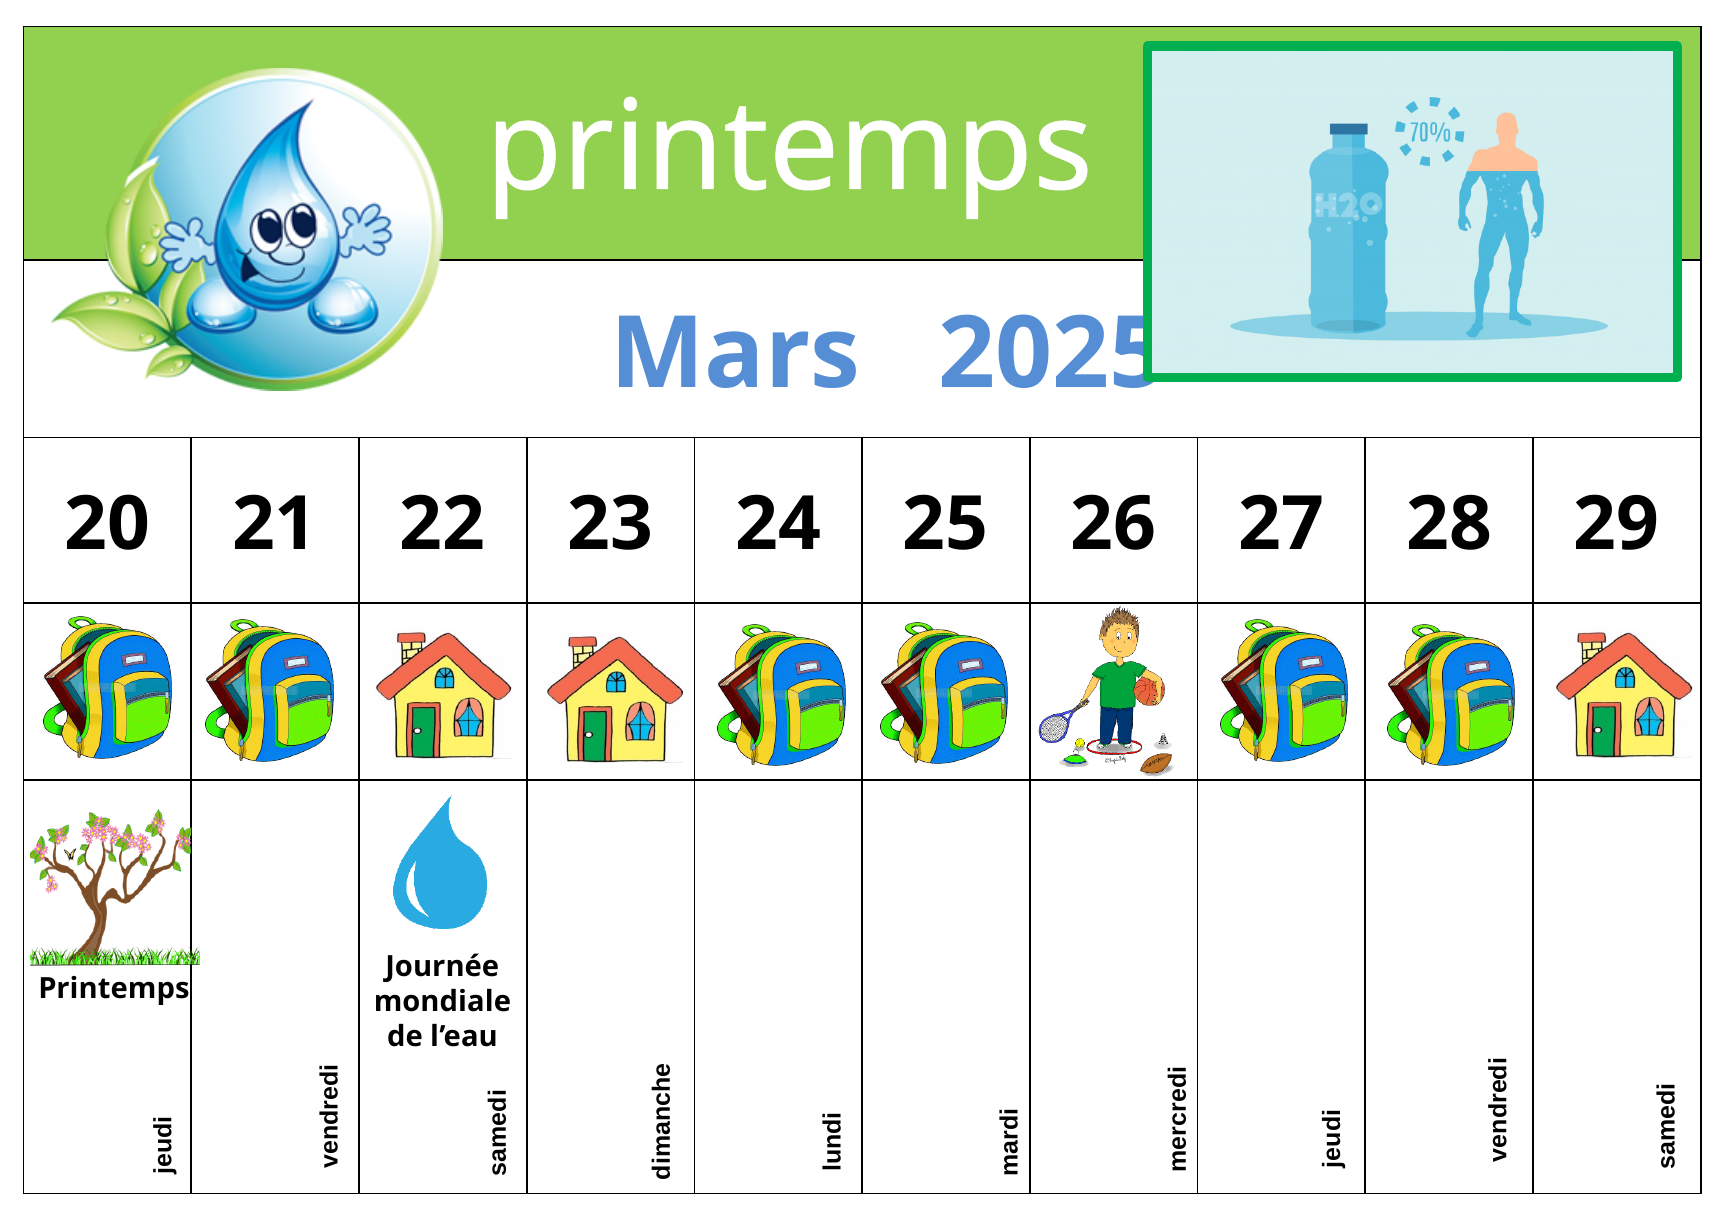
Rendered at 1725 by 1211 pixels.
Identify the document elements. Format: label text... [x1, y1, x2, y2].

table_cell 27 [1198, 438, 1364, 602]
table_cell 20 [24, 438, 190, 602]
text_box samedi [1642, 961, 1703, 1185]
table_cell [528, 604, 694, 779]
table_cell [695, 781, 861, 1193]
text_box dimanche [637, 972, 698, 1195]
table_cell [1366, 781, 1532, 1193]
picture [29, 800, 200, 972]
table_cell [360, 604, 526, 779]
table_cell [360, 781, 526, 939]
picture [543, 631, 684, 763]
table_cell 21 [192, 438, 358, 602]
table_cell [1031, 790, 1197, 1193]
table_cell Mars 2025 [24, 261, 1700, 437]
table_cell 25 [863, 438, 1029, 602]
table_cell [360, 1060, 526, 1193]
picture [880, 621, 1009, 764]
picture [1151, 50, 1673, 373]
picture [205, 619, 334, 762]
table_cell [528, 781, 694, 1193]
text_box jeudi [1307, 960, 1369, 1183]
table_cell 23 [528, 438, 694, 602]
picture [51, 68, 443, 392]
picture [1553, 626, 1693, 759]
picture [717, 624, 846, 767]
table_cell [863, 781, 1029, 1193]
table_cell 22 [360, 438, 526, 602]
text_box mardi [985, 968, 1046, 1192]
table_cell [192, 604, 358, 779]
table_cell 28 [1366, 438, 1532, 602]
picture [372, 627, 512, 759]
table_cell [1218, 604, 1364, 779]
picture [1026, 593, 1215, 782]
table_header [24, 27, 1700, 259]
text_box lundi [808, 963, 869, 1187]
table_cell [24, 1012, 190, 1193]
table_cell [695, 604, 861, 779]
table_cell [1198, 781, 1364, 1193]
table_cell [192, 781, 358, 1193]
text_box jeudi [139, 978, 200, 1190]
table_cell [24, 604, 190, 779]
picture [1386, 624, 1516, 767]
text_box printemps [470, 56, 1109, 222]
text_box Printemps [23, 961, 139, 1012]
text_box vendredi [1473, 954, 1535, 1177]
text_box mercredi [1153, 964, 1214, 1188]
text_box Printemps [200, 961, 205, 1012]
table_cell [1366, 604, 1532, 779]
text_box vendredi [305, 960, 366, 1184]
table_cell 29 [1534, 438, 1700, 602]
picture [1219, 619, 1349, 762]
text_box samedi [473, 968, 535, 1192]
picture [393, 794, 487, 929]
table_cell [24, 781, 190, 805]
table_cell [1534, 604, 1700, 779]
picture [43, 616, 172, 759]
table_cell 26 [1031, 438, 1197, 592]
table_cell [863, 604, 1021, 779]
text_box Journée mondiale de l’eau [354, 939, 530, 1060]
table_cell [1534, 781, 1700, 1193]
table_cell 24 [695, 438, 861, 602]
